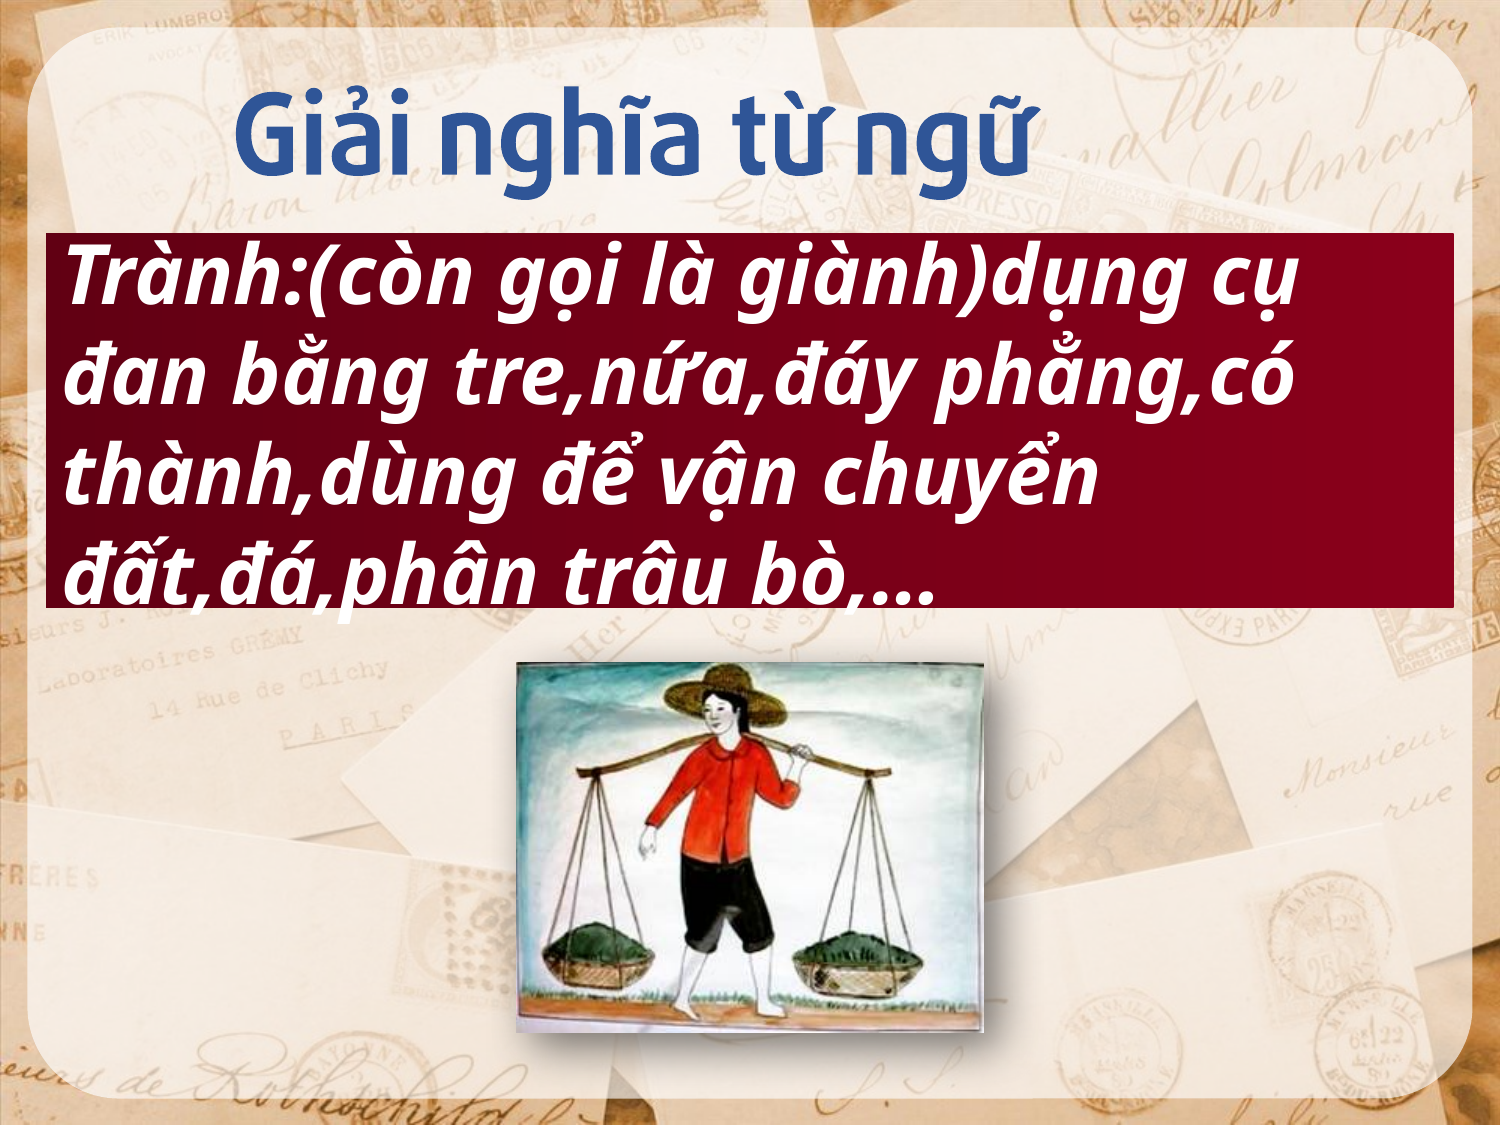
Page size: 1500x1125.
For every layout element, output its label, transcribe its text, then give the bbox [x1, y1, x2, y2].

text_box [391, 113, 408, 176]
text_box [563, 85, 614, 176]
text_box [618, 94, 652, 111]
text_box [624, 113, 641, 176]
text_box [988, 94, 1023, 111]
text_box [649, 111, 700, 178]
text_box [305, 113, 322, 176]
text_box [26, 26, 1474, 1100]
text_box [330, 84, 381, 178]
text_box [782, 89, 806, 110]
picture [0, 0, 1500, 1125]
text_box [856, 111, 908, 176]
text_box [390, 86, 410, 106]
text_box [731, 94, 767, 177]
text_box [915, 111, 969, 201]
text_box [234, 90, 294, 178]
text_box [441, 111, 492, 176]
text_box [978, 105, 1043, 178]
text_box [499, 111, 553, 201]
text_box Trành:(còn gọi là giành)dụng cụ đan bằng tre,nứa,đáy phẳng,có thành,dùng để vận chuyển đất,đá,phân trâu bò,… [45, 233, 1455, 609]
text_box [774, 105, 838, 178]
text_box [304, 86, 324, 106]
